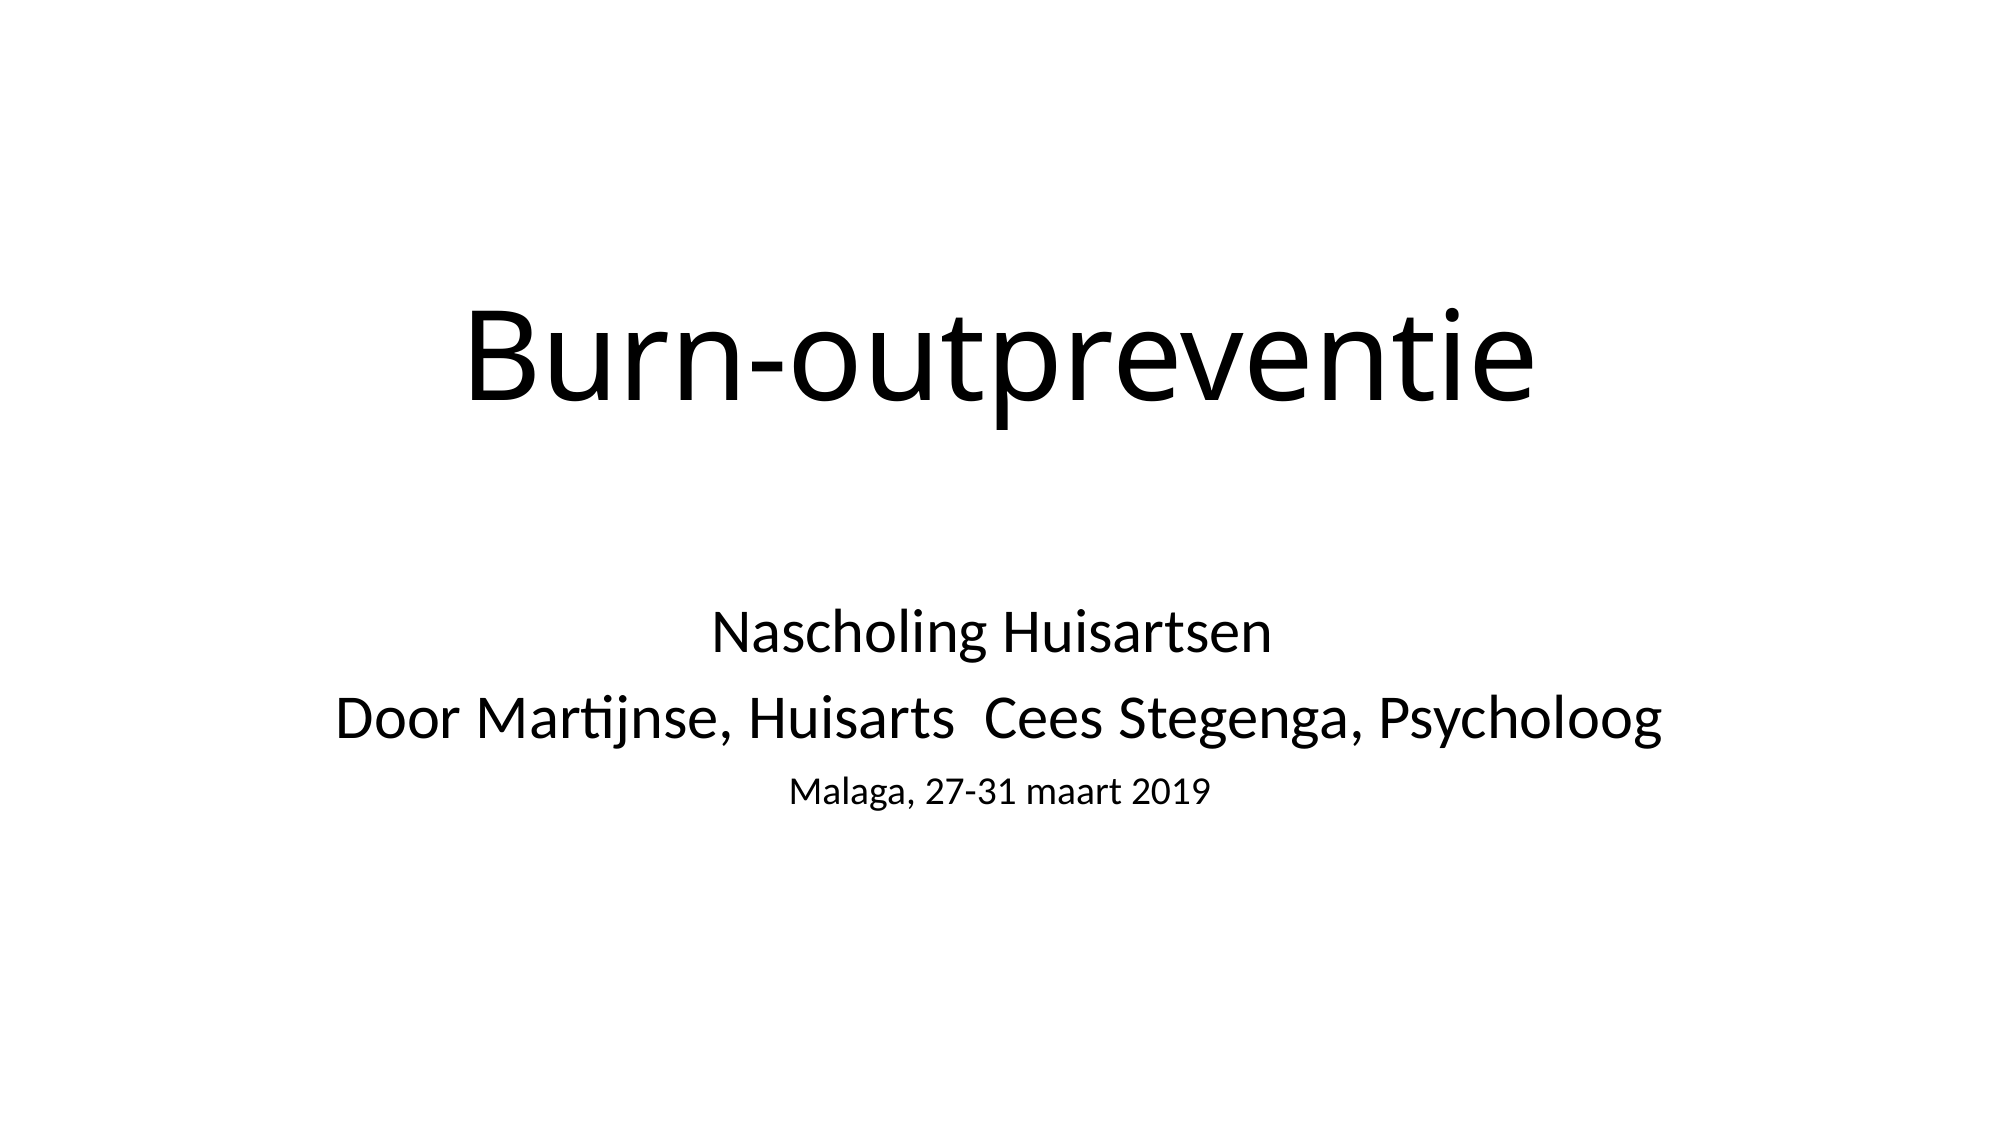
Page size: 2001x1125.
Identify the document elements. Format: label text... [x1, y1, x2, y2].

subtitle Nascholing Huisartsen Door Martijnse, Huisarts Cees Stegenga, Psycholoog Malaga, 27-31 maart 2019 [249, 590, 1751, 863]
title Burn-outpreventie [249, 183, 1751, 436]
